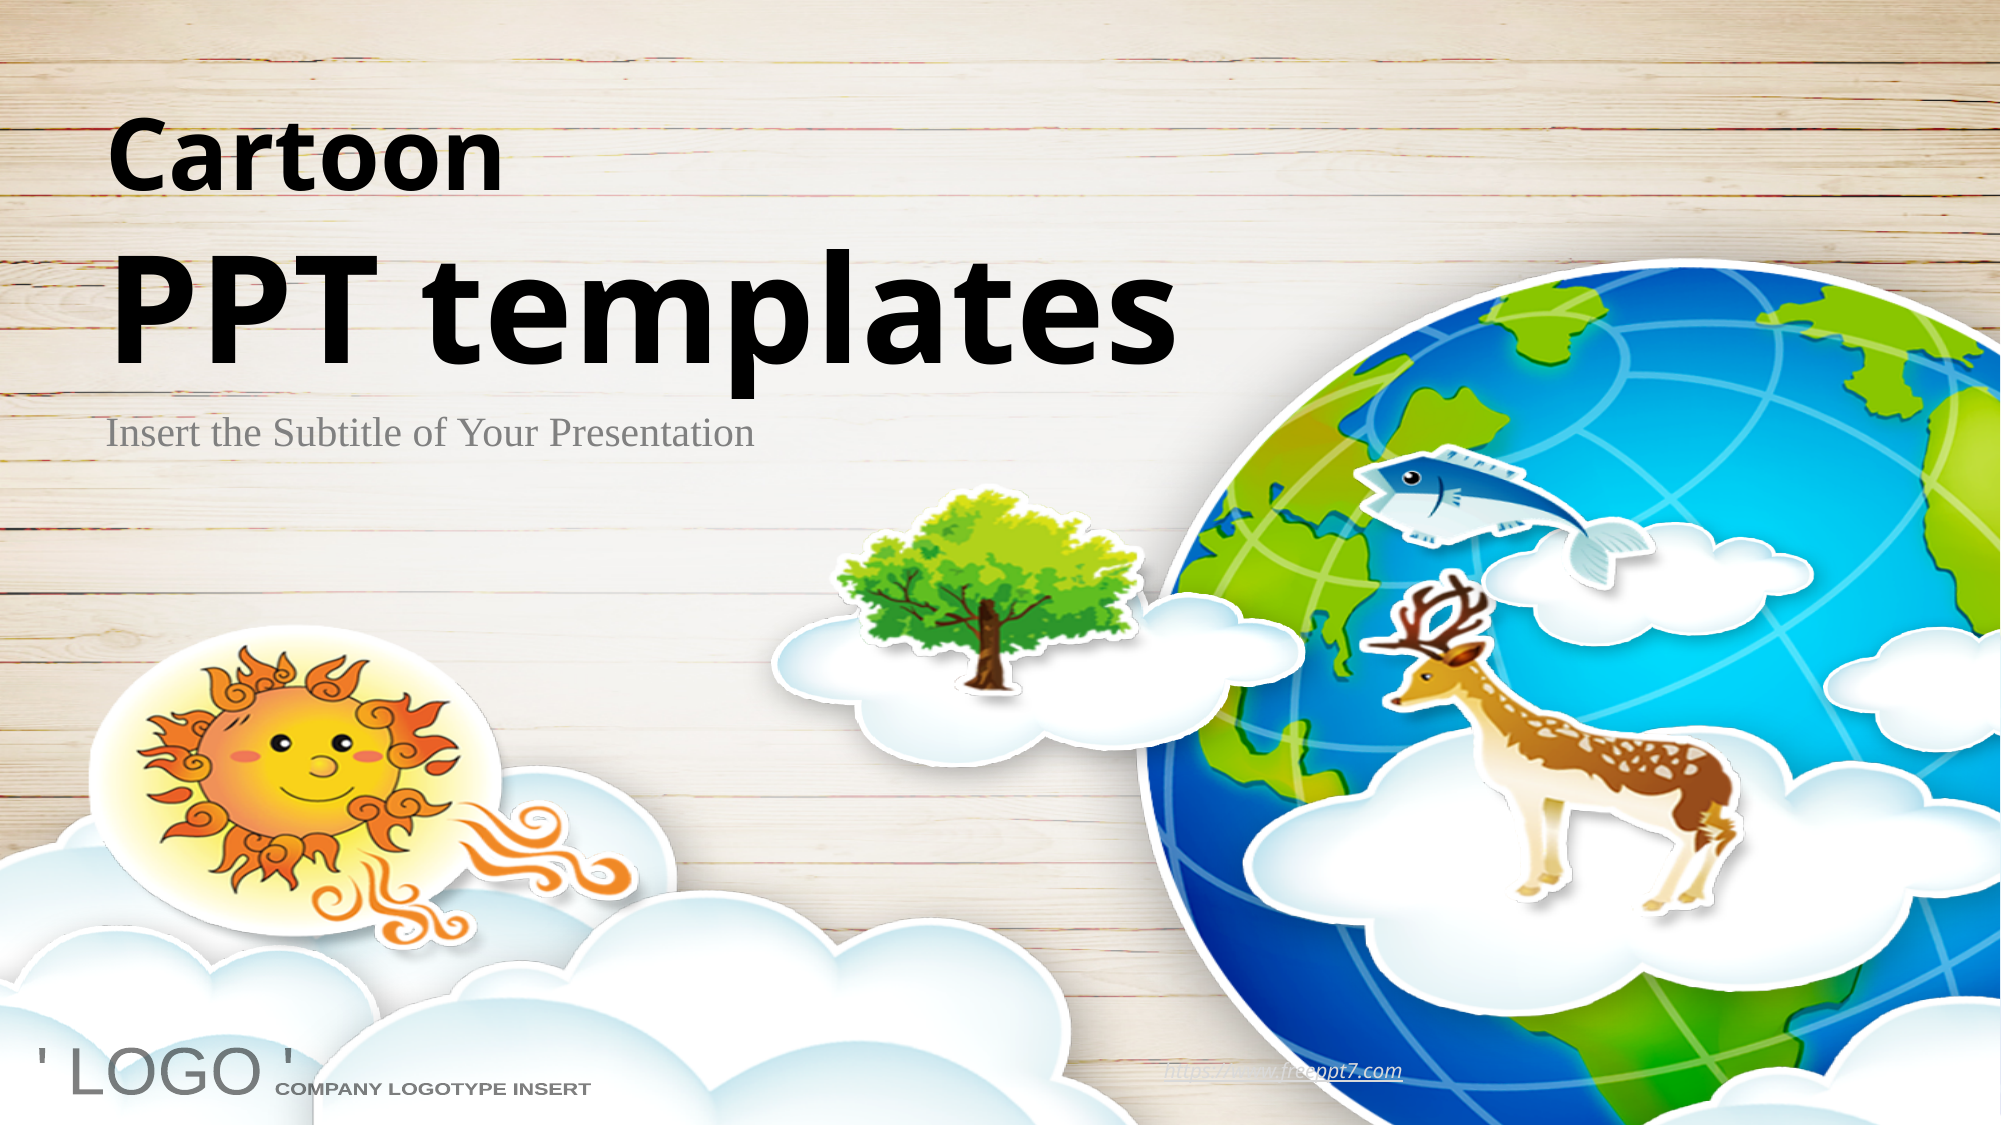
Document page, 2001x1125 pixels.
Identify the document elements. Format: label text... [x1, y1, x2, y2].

picture [0, 0, 2001, 1125]
subtitle Insert the Subtitle of Your Presentation [90, 397, 820, 480]
text_box https://www.freeppt7.com [859, 1050, 1708, 1094]
text_box Cartoon PPT templates [90, 54, 1490, 367]
